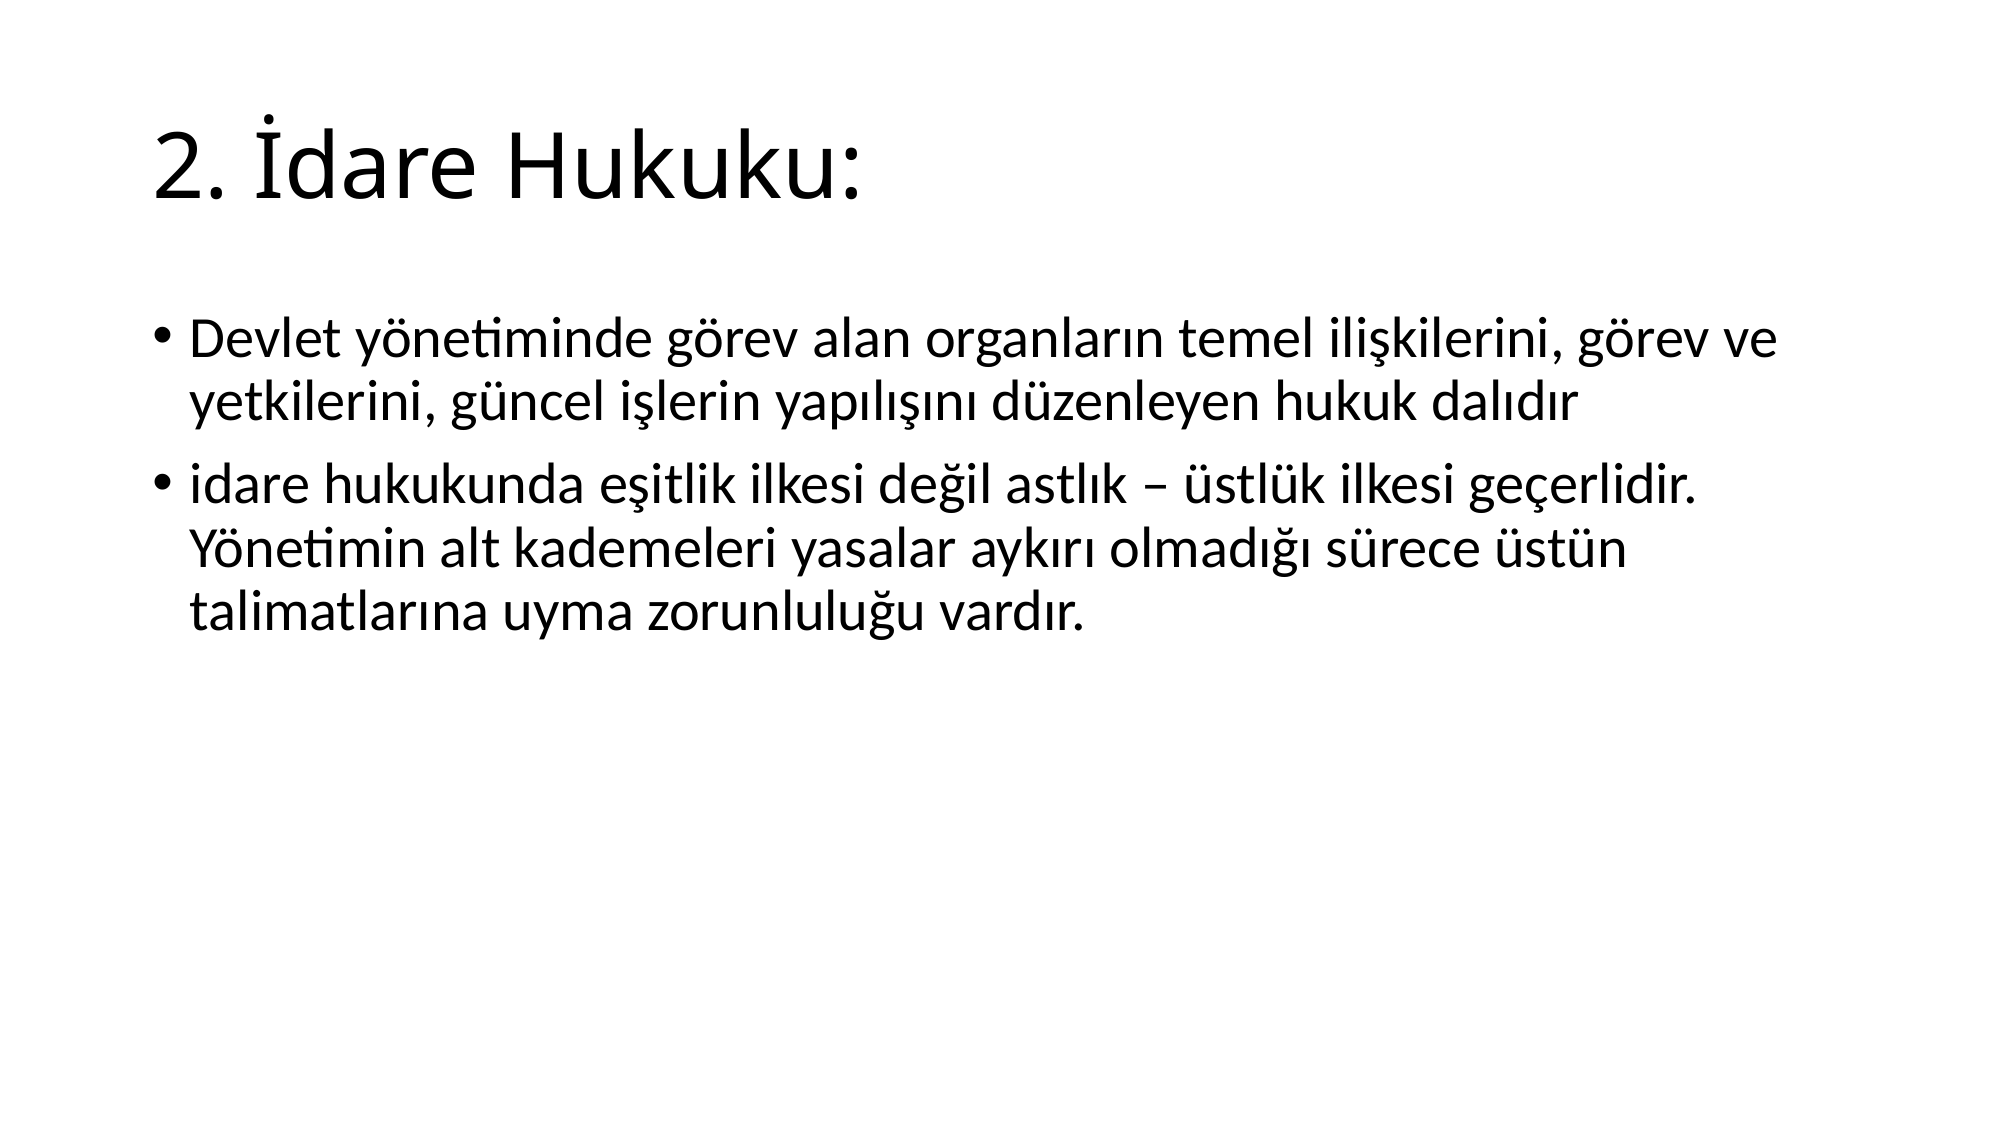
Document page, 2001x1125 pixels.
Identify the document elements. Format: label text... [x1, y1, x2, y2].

list Devlet yönetiminde görev alan organların temel ilişkilerini, görev ve yetkilerini, güncel işlerin yapılışını düzenleyen hukuk dalıdır idare hukukunda eşitlik ilkesi değil astlık – üstlük ilkesi geçerlidir. Yönetimin alt kademeleri yasalar aykırı olmadığı sürece üstün talimatlarına uyma zorunluluğu vardır. [137, 299, 1863, 1014]
title 2. İdare Hukuku: [137, 59, 1863, 278]
